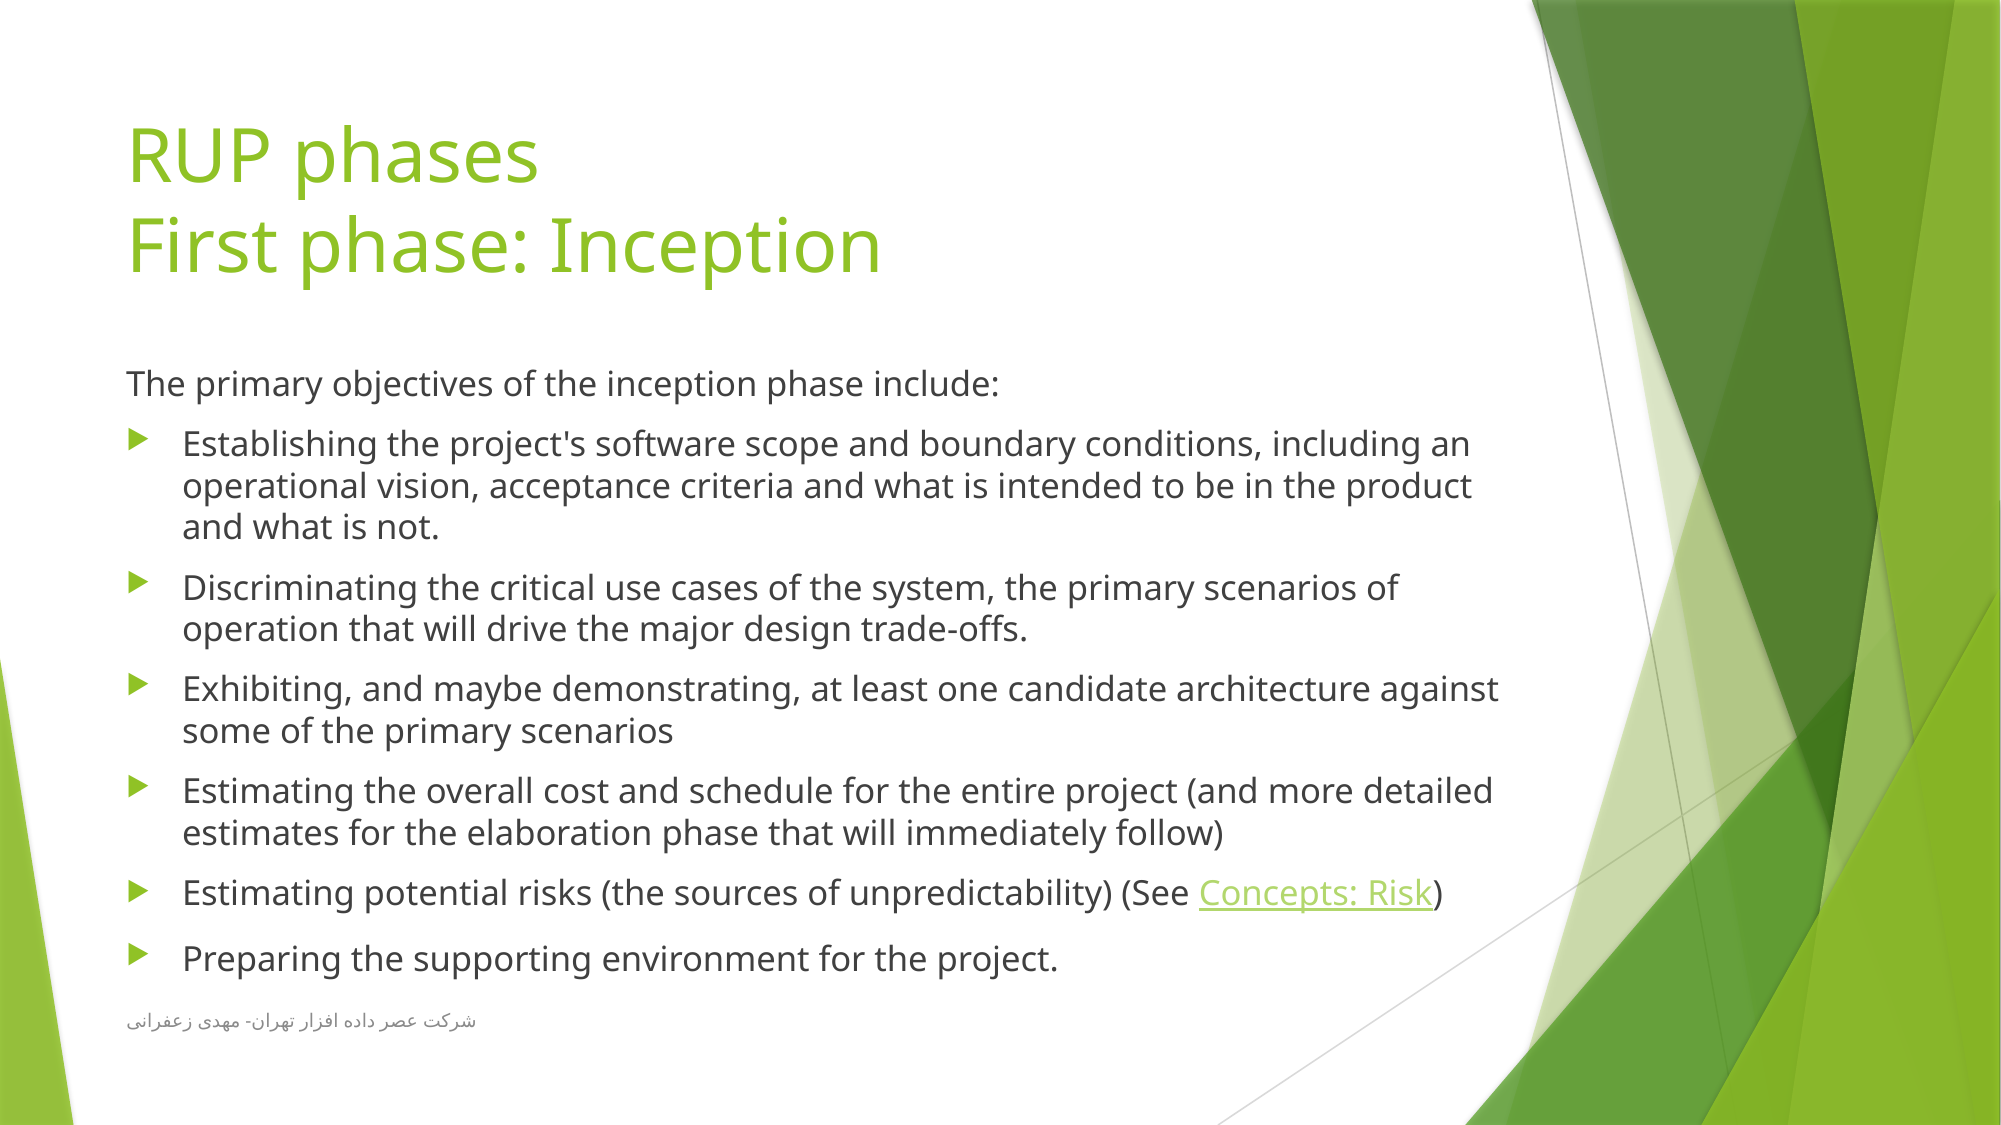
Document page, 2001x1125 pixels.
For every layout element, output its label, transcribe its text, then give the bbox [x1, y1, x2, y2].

list The primary objectives of the inception phase include: Establishing the project's software scope and boundary conditions, including an operational vision, acceptance criteria and what is intended to be in the product and what is not. Discriminating the critical use cases of the system, the primary scenarios of operation that will drive the major design trade-offs. Exhibiting, and maybe demonstrating, at least one candidate architecture against some of the primary scenarios Estimating the overall cost and schedule for the entire project (and more detailed estimates for the elaboration phase that will immediately follow) Estimating potential risks (the sources of unpredictability) (See Concepts: Risk) Preparing the supporting environment for the project. [111, 354, 1522, 992]
footer شرکت عصر داده افزار تهران- مهدی زعفرانی [111, 991, 1145, 1051]
title RUP phases First phase: Inception [111, 99, 1522, 317]
